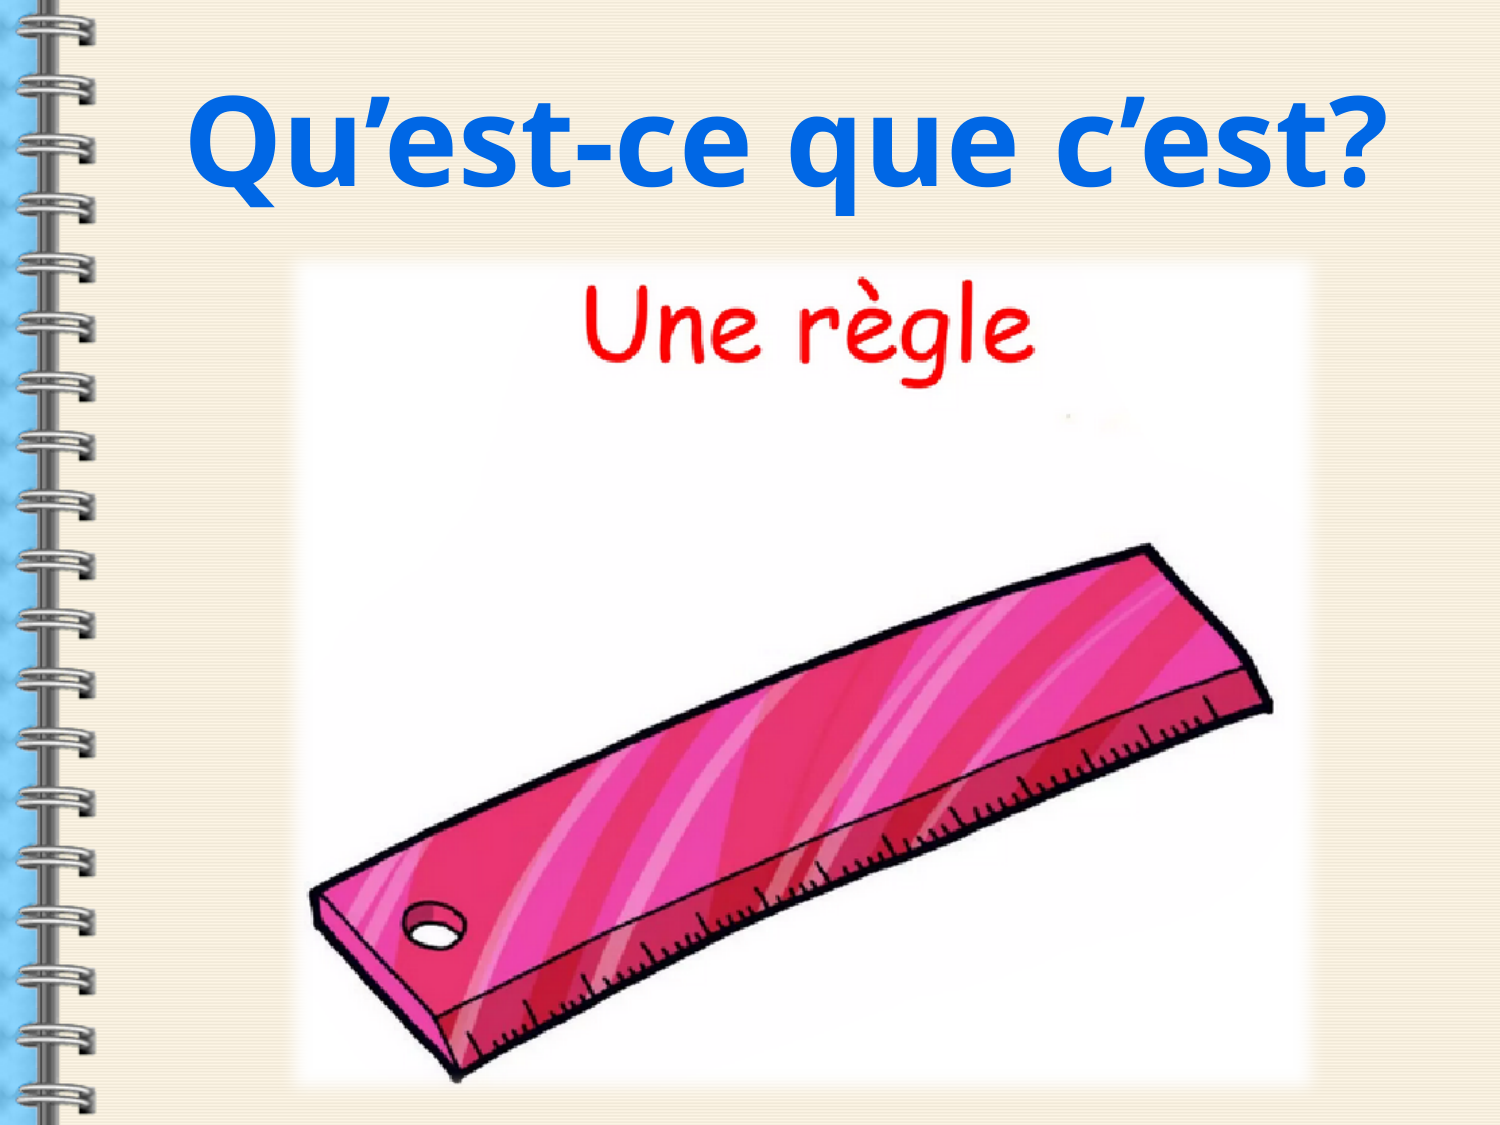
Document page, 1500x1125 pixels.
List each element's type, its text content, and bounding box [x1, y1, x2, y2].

picture [0, 0, 1500, 1125]
title Qu’est-ce que c’est? [111, 42, 1463, 231]
